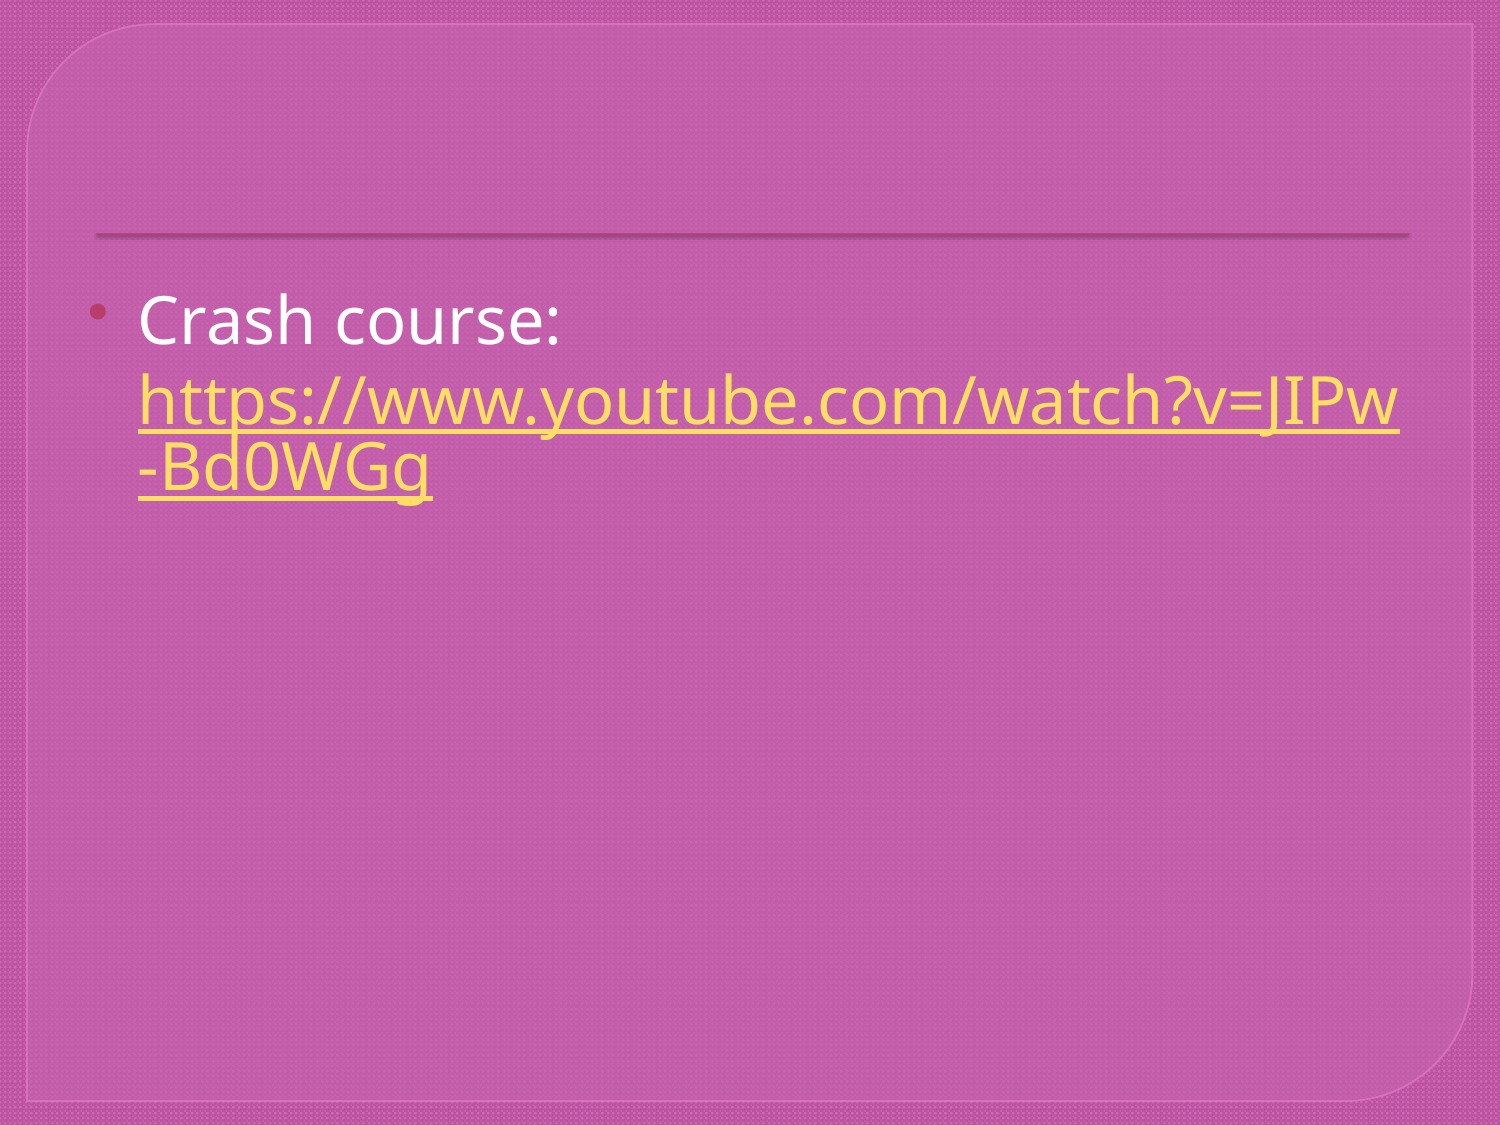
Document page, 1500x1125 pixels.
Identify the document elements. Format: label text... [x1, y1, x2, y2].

list Crash course: https://www.youtube.com/watch?v=JIPw-Bd0WGg [75, 270, 1425, 1013]
